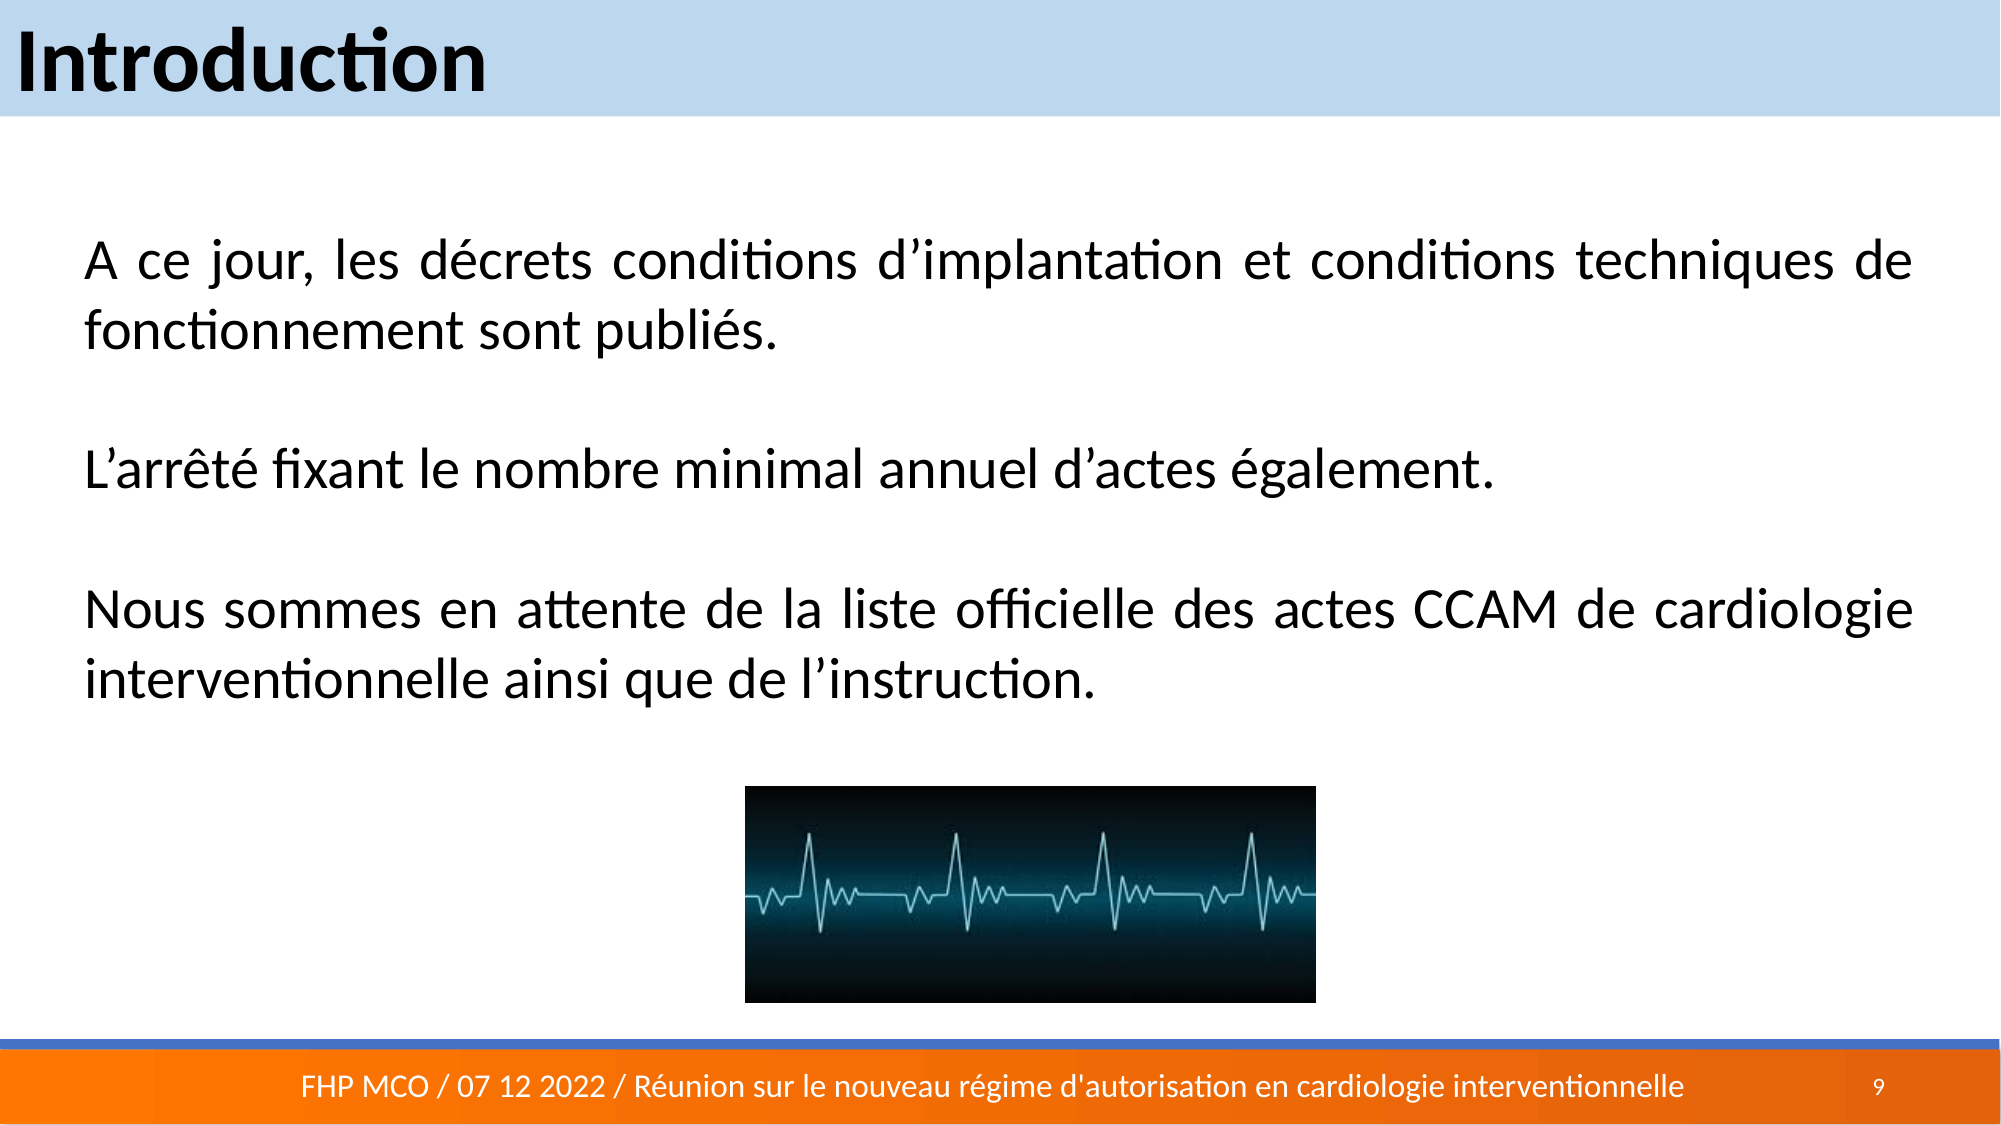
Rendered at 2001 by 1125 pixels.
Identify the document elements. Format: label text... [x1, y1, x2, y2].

text_box Introduction [0, 0, 1842, 111]
picture [744, 786, 1316, 1003]
slide_number 9 [1660, 1065, 1900, 1106]
text_box A ce jour, les décrets conditions d’implantation et conditions techniques de fonctionnement sont publiés. L’arrêté fixant le nombre minimal annuel d’actes également. Nous sommes en attente de la liste officielle des actes CCAM de cardiologie interventionnelle ainsi que de l’instruction. [70, 143, 1930, 718]
